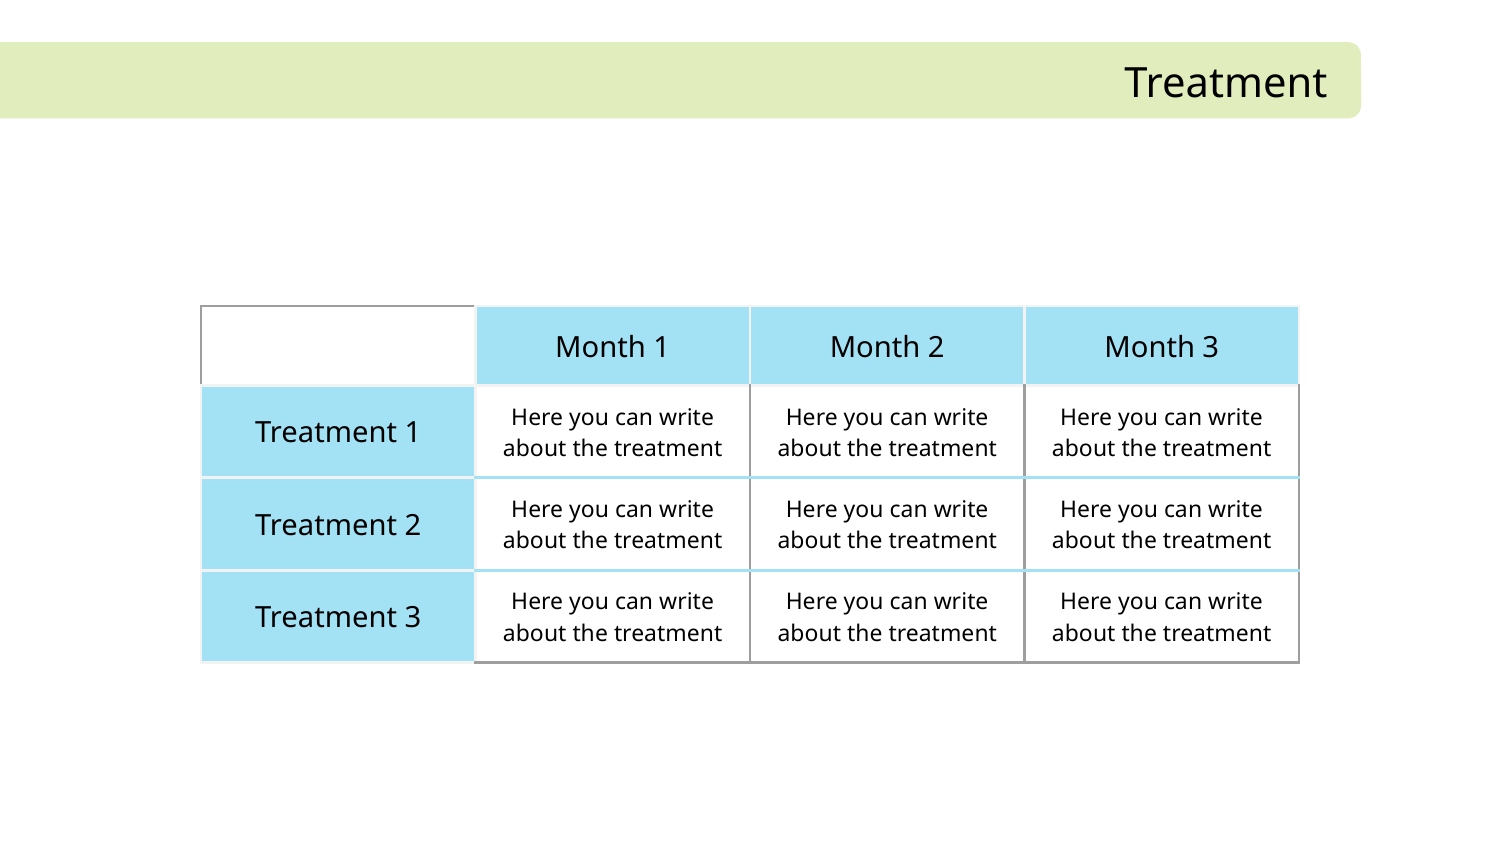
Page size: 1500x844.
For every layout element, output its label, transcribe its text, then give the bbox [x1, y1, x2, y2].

title Treatment [235, 42, 1343, 119]
table_header [202, 307, 474, 384]
table_cell Treatment 2 [202, 479, 474, 569]
table_cell Treatment 3 [202, 572, 474, 661]
table_cell Here you can write about the treatment [477, 387, 749, 476]
table_cell Here you can write about the treatment [751, 387, 1023, 476]
table_cell Treatment 1 [202, 387, 474, 476]
table_header Month 3 [1026, 307, 1298, 384]
table_header Month 1 [477, 307, 749, 384]
table_cell Here you can write about the treatment [1026, 387, 1298, 476]
table_cell Here you can write about the treatment [751, 479, 1023, 569]
table_header Month 2 [751, 307, 1023, 384]
table_cell Here you can write about the treatment [477, 479, 749, 569]
table_cell Here you can write about the treatment [751, 572, 1023, 661]
table_cell Here you can write about the treatment [1026, 572, 1298, 661]
table_cell Here you can write about the treatment [477, 572, 749, 661]
table_cell Here you can write about the treatment [1026, 479, 1298, 569]
